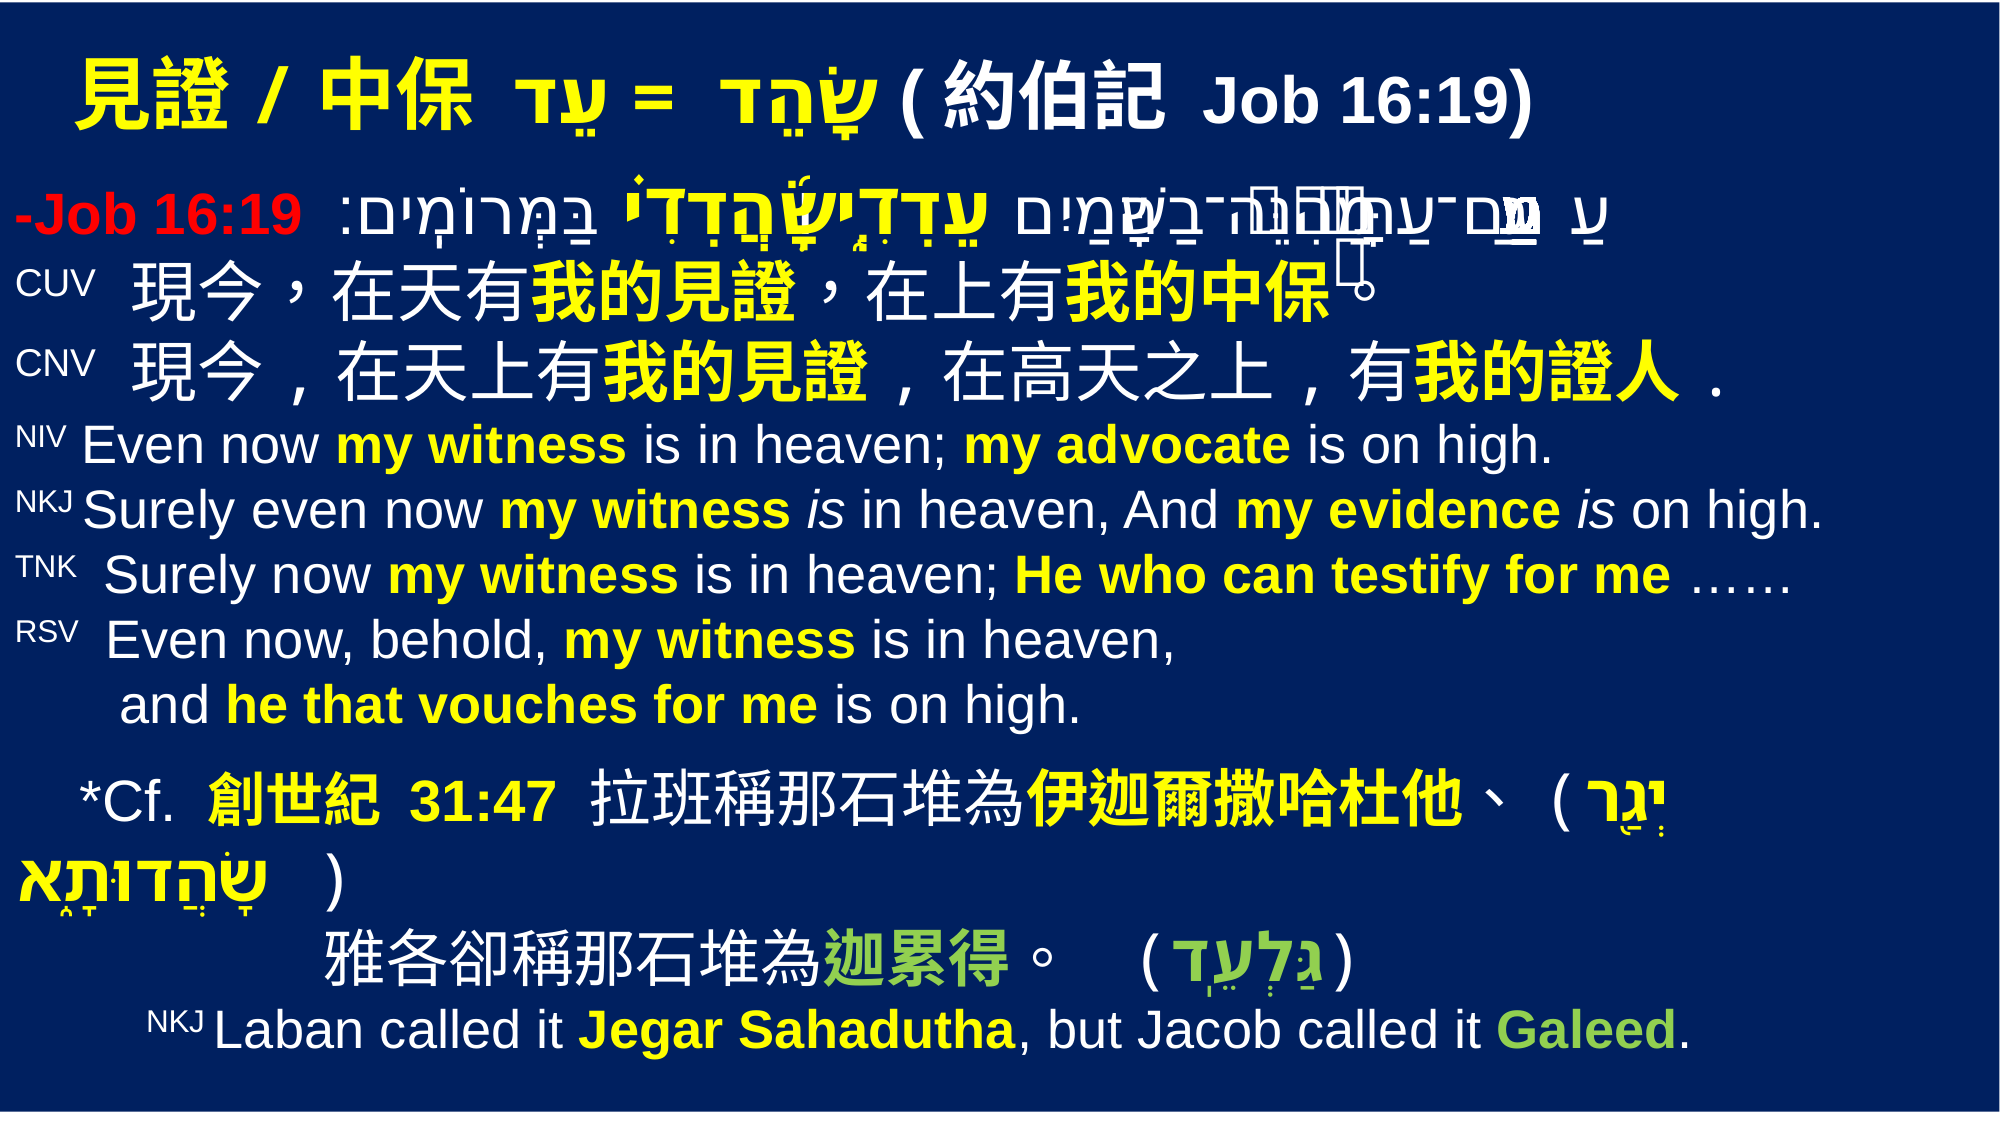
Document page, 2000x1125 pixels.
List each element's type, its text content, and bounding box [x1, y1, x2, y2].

text_box 見證/中保 שָׂהֵד = עֵד (約伯記 Job 16:19) ‎-Job 16:19 ‎גַּם־עַ֭תָּה הִנֵּה־בַשָּׁמַ֣יִם עֵדִ֑י וְ֜שָׂהֲדִ֗י בַּמְּרוֹמִֽים׃ CUV 現今，在天有我的見證，在上有我的中保。 CNV 現今,在天上有我的見證,在高天之上,有我的證人. NIV Even now my witness is in heaven; my advocate is on high. NKJ Surely even now my witness is in heaven, And my evidence is on high. TNK Surely now my witness is in heaven; He who can testify for me …… RSV Even now, behold, my witness is in heaven, and he that vouches for me is on high. *Cf. 創世紀 31:47 拉班稱那石堆為伊迦爾撒哈杜他、(יְגַ֖ר שָׂהֲדוּתָ֑א) 雅各卻稱那石堆為迦累得。 (גַּלְעֵֽד) NKJ Laban called it Jegar Sahadutha, but Jacob called it Galeed. [0, 2, 2000, 1112]
